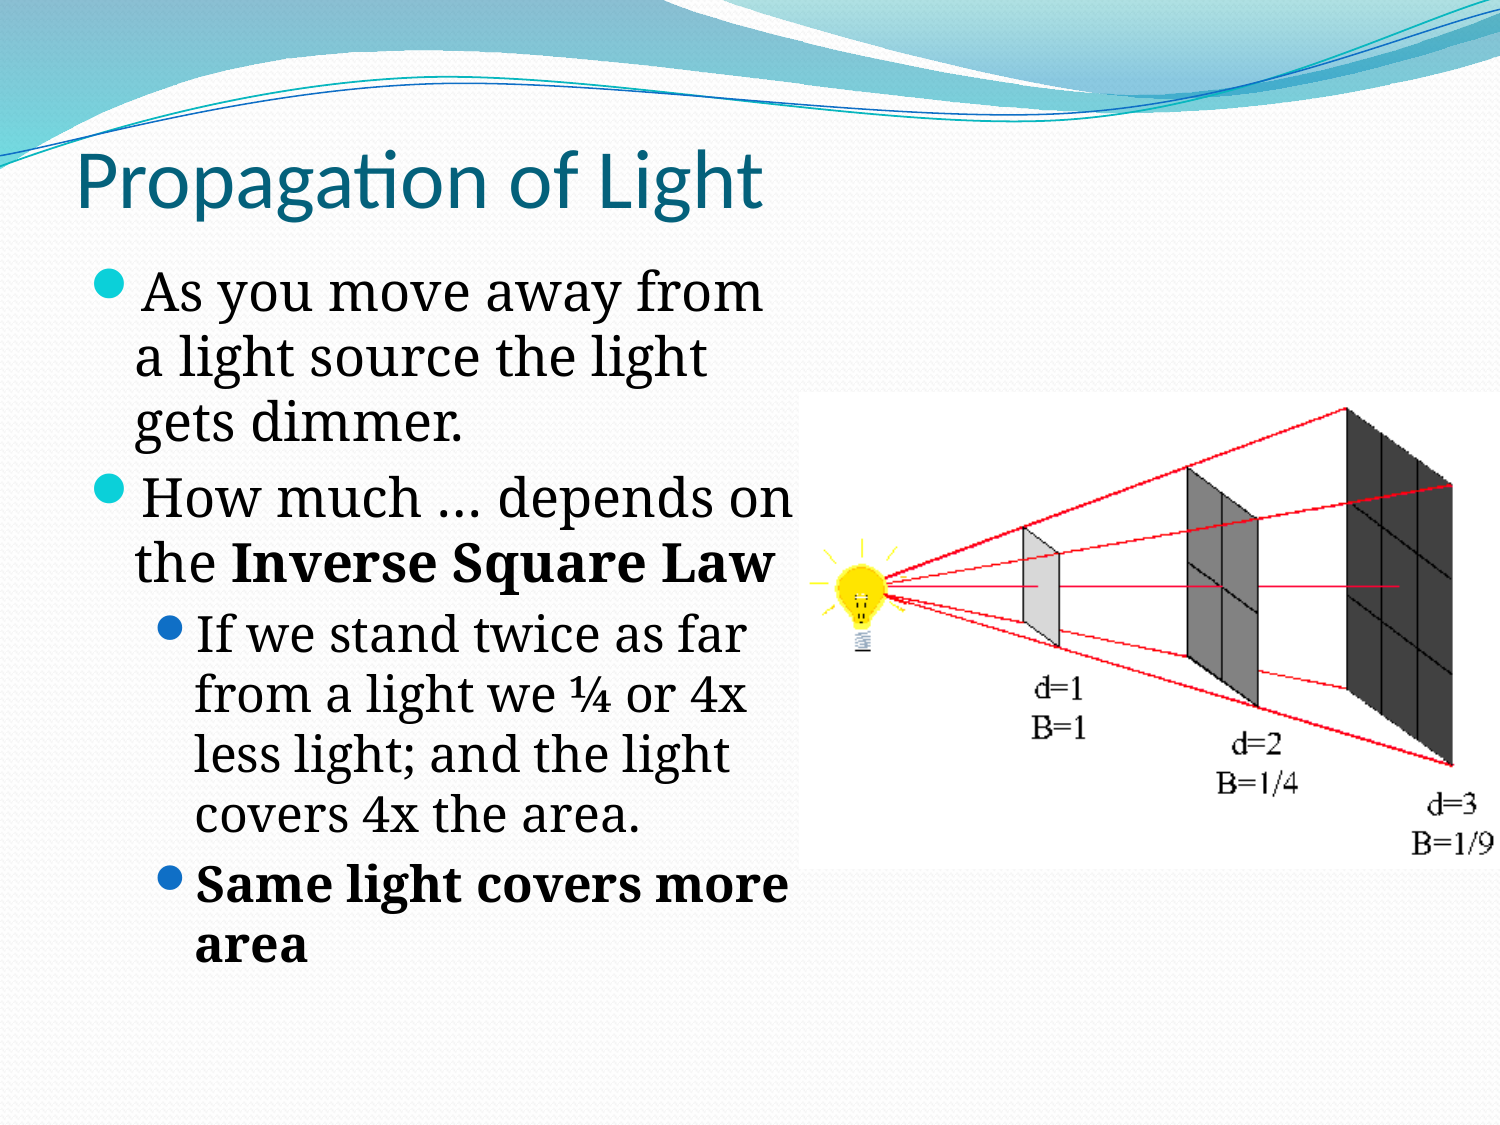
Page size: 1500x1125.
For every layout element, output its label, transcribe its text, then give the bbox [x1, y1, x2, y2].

list As you move away from a light source the light gets dimmer. How much … depends on the Inverse Square Law If we stand twice as far from a light we ¼ or 4x less light; and the light covers 4x the area. Same light covers more area [75, 249, 813, 1038]
picture [799, 391, 1500, 869]
title Propagation of Light [75, 115, 1425, 225]
